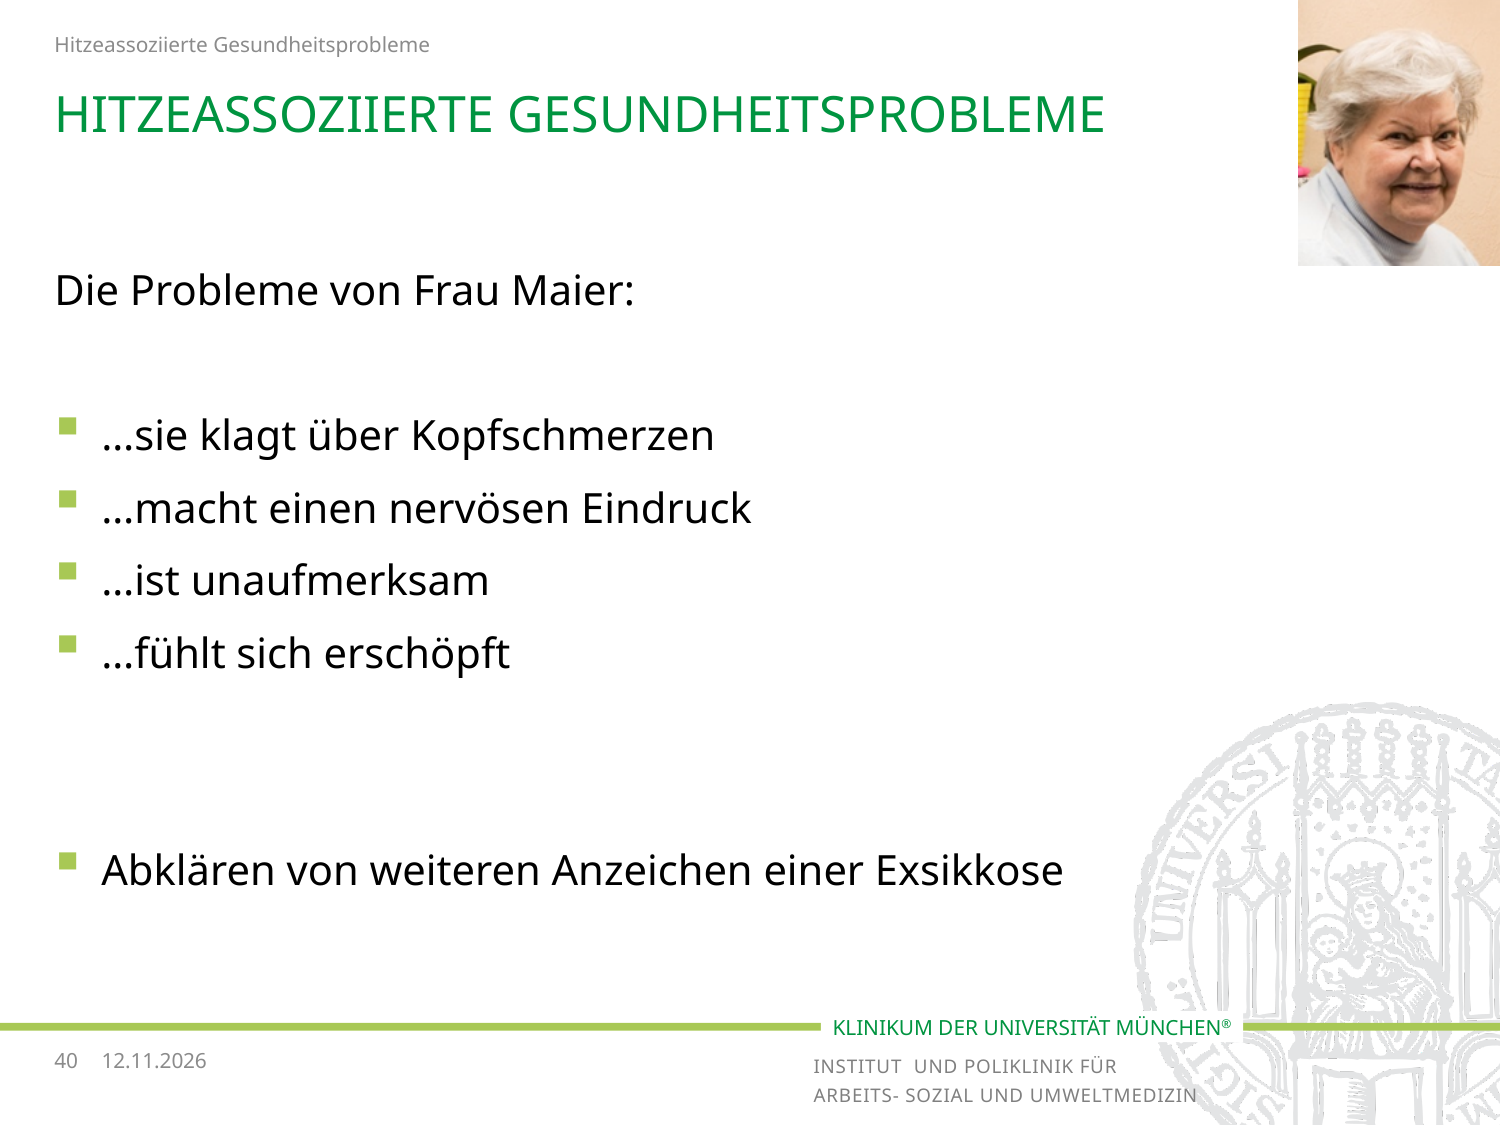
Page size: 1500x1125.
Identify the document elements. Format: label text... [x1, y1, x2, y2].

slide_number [108, 1046, 452, 1076]
picture [1133, 1031, 1500, 1125]
list Die Probleme von Frau Maier: …sie klagt über Kopfschmerzen …macht einen nervösen Eindruck …ist unaufmerksam …fühlt sich erschöpft Abklären von weiteren Anzeichen einer Exsikkose [54, 253, 1407, 993]
footer Hitzeassoziierte Gesundheitsprobleme [54, 29, 1293, 60]
picture [1133, 702, 1500, 1022]
picture [1298, 0, 1500, 266]
slide_number 40 [54, 1046, 108, 1076]
title Hitzeassoziierte Gesundheitsprobleme [54, 82, 1293, 213]
